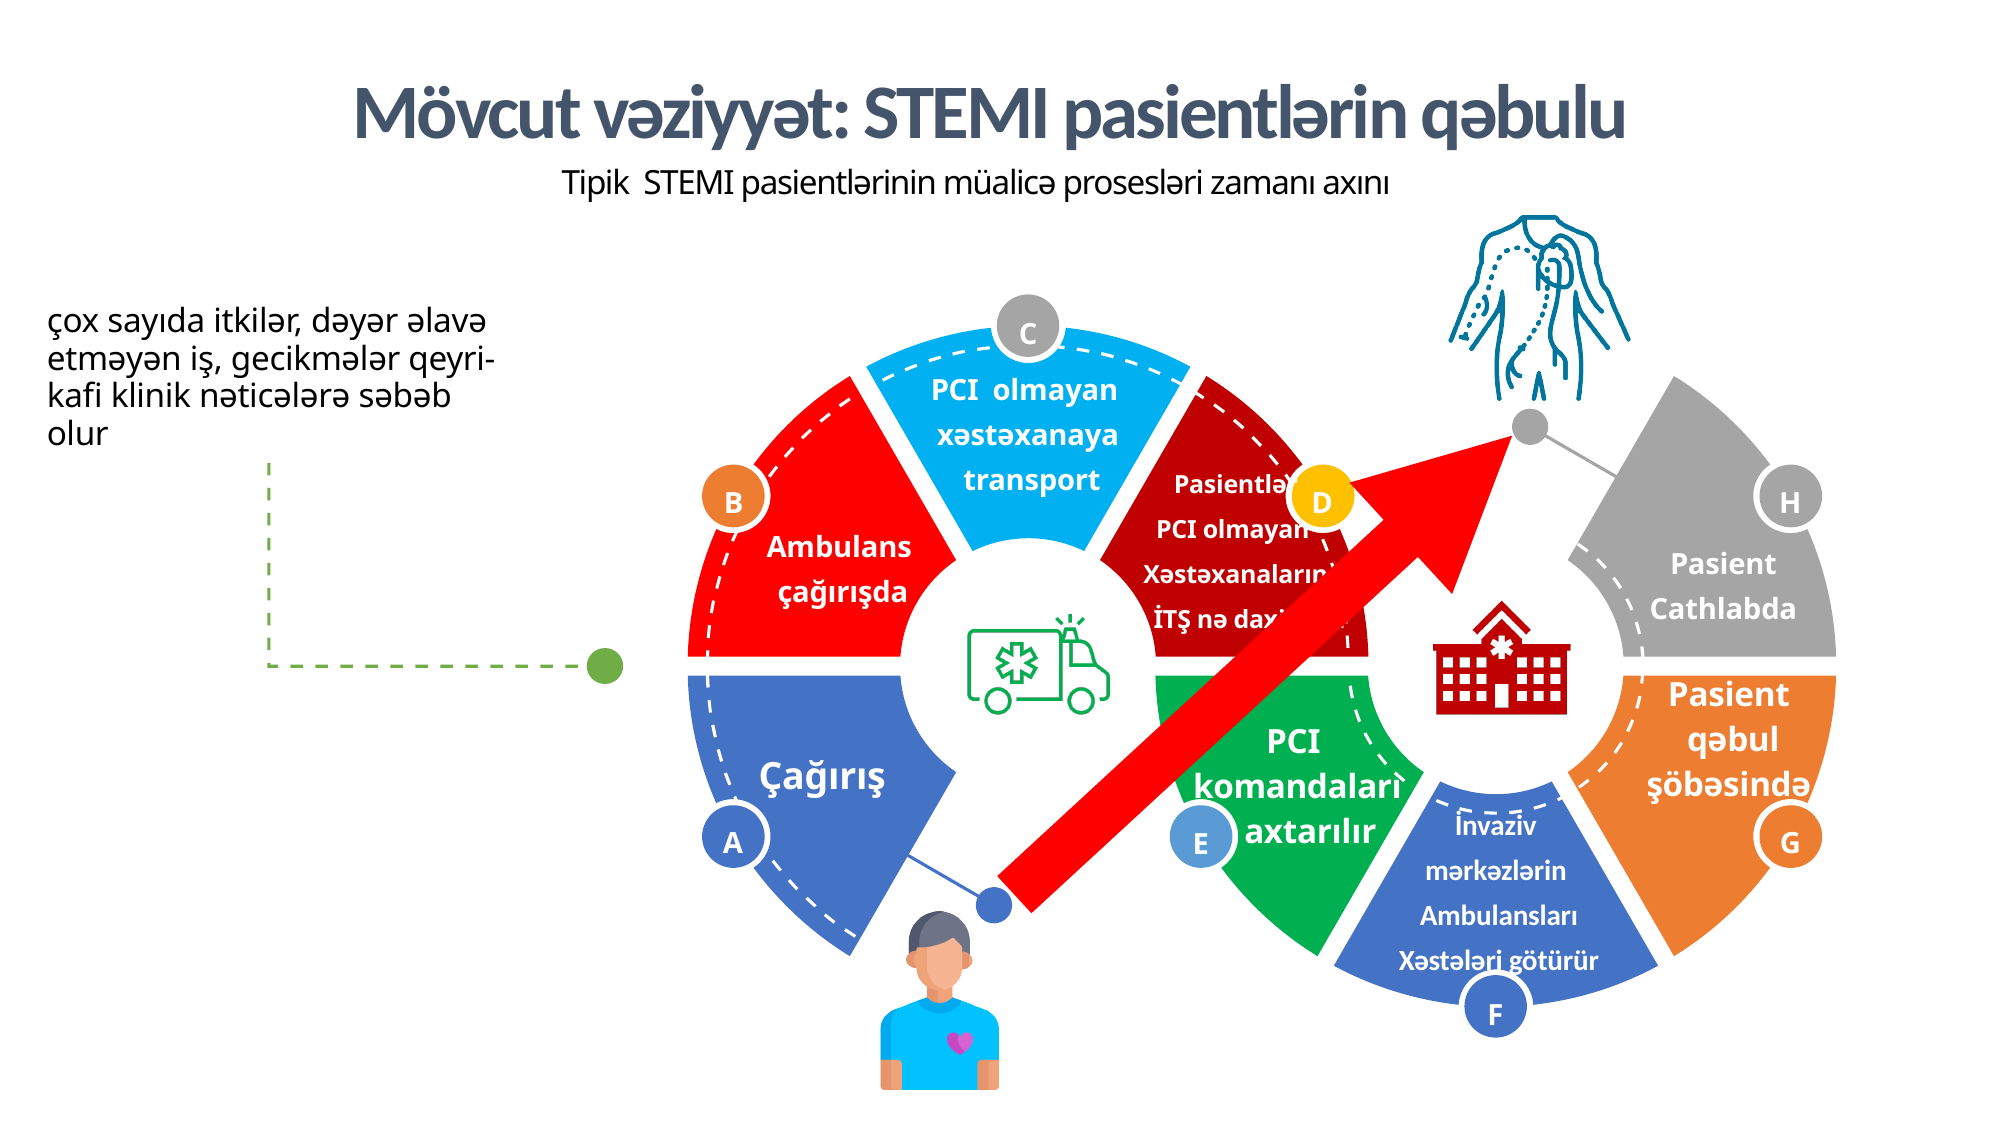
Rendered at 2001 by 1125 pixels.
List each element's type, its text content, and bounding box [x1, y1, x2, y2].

text_box [859, 384, 873, 394]
text_box [975, 887, 1013, 911]
text_box [1626, 720, 1631, 733]
text_box [945, 504, 1014, 552]
text_box [515, 664, 528, 668]
text_box [490, 664, 503, 668]
text_box Çağırış [743, 744, 901, 805]
picture [957, 588, 1014, 752]
text_box [586, 648, 624, 684]
text_box [290, 664, 303, 668]
text_box İnvaziv mərkəzlərin Ambulansları Xəstələri götürür [1383, 788, 1614, 1029]
text_box PCI olmayan xəstəxanaya transport [916, 309, 1141, 504]
text_box [1827, 675, 1837, 745]
text_box [540, 664, 553, 668]
text_box [1578, 778, 1590, 788]
text_box [1625, 598, 1634, 611]
text_box [1759, 479, 1764, 513]
text_box [800, 428, 813, 440]
text_box [783, 446, 795, 458]
text_box Tipik STEMI pasientlərinin müalicə prosesləri zamanı axını [545, 153, 1408, 209]
text_box [904, 363, 916, 372]
text_box [1567, 675, 1771, 957]
text_box [711, 724, 717, 738]
text_box [702, 818, 708, 855]
text_box [1640, 646, 1645, 660]
text_box [1192, 389, 1205, 400]
text_box [759, 478, 765, 510]
text_box [1612, 576, 1623, 589]
text_box Pasient Cathlabda [1634, 527, 1812, 633]
text_box [1232, 418, 1245, 430]
text_box [1545, 434, 1618, 479]
picture [948, 1033, 972, 1054]
picture [1448, 215, 1520, 338]
text_box [267, 537, 271, 551]
text_box [1576, 542, 1589, 553]
text_box [771, 859, 782, 872]
text_box [1141, 344, 1191, 435]
text_box [1817, 819, 1823, 854]
text_box [805, 896, 817, 908]
text_box [753, 376, 957, 588]
text_box [758, 817, 765, 856]
text_box F [1472, 1029, 1519, 1039]
picture [1558, 215, 1631, 336]
text_box [440, 664, 453, 668]
text_box [687, 675, 957, 957]
text_box [1535, 781, 1556, 788]
text_box [707, 699, 713, 713]
text_box [819, 412, 831, 423]
text_box [1597, 761, 1609, 773]
text_box C [1004, 297, 1053, 309]
text_box [1251, 903, 1349, 957]
picture [1448, 220, 1631, 401]
text_box [731, 529, 740, 542]
picture [850, 911, 1029, 1090]
text_box Pasient qəbul şöbəsində [1631, 660, 1827, 811]
text_box [702, 476, 709, 516]
text_box [715, 575, 722, 589]
text_box G [1765, 811, 1817, 867]
text_box [1172, 376, 1279, 435]
text_box [390, 664, 403, 668]
text_box [340, 664, 353, 668]
text_box [1596, 557, 1607, 570]
text_box [267, 587, 271, 601]
text_box [1759, 818, 1765, 855]
text_box [787, 879, 799, 891]
text_box [267, 487, 271, 501]
text_box [365, 664, 378, 668]
text_box [565, 664, 578, 668]
text_box [415, 664, 428, 668]
text_box [1170, 377, 1184, 387]
text_box [267, 462, 271, 476]
text_box [706, 625, 712, 639]
text_box [838, 397, 851, 408]
text_box [267, 637, 271, 651]
text_box [1614, 889, 1659, 986]
text_box [722, 552, 730, 566]
text_box [1148, 367, 1161, 375]
text_box [267, 612, 271, 626]
text_box [465, 664, 478, 668]
picture [1541, 248, 1569, 284]
text_box Ambulans çağırışda [751, 510, 927, 616]
text_box [315, 664, 328, 668]
text_box [1333, 903, 1383, 988]
picture [1513, 580, 1582, 741]
text_box [844, 928, 850, 935]
text_box Mövcut vəziyyət: STEMI pasientlərin qəbulu [337, 54, 1659, 162]
text_box [1512, 408, 1549, 445]
text_box [709, 600, 716, 614]
text_box [705, 675, 710, 688]
text_box PCI komandaları axtarılır [1178, 895, 1383, 903]
text_box H [1764, 466, 1817, 527]
text_box çox sayıda itkilər, dəyər əlavə etməyən iş, gecikmələr qeyri-kafi klinik nəticələrə səbəb olur [32, 294, 512, 460]
text_box [881, 373, 895, 382]
text_box [907, 853, 979, 898]
text_box [687, 528, 911, 657]
text_box [1613, 741, 1623, 754]
text_box [823, 913, 836, 924]
text_box [705, 650, 710, 663]
text_box [733, 795, 741, 806]
text_box [767, 465, 779, 478]
picture [1536, 392, 1541, 401]
text_box [716, 748, 724, 762]
text_box [1567, 376, 1837, 657]
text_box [1014, 435, 1513, 895]
text_box [267, 512, 271, 526]
text_box B [709, 466, 759, 527]
text_box [723, 772, 732, 786]
text_box [267, 562, 271, 576]
text_box [866, 344, 916, 453]
text_box [267, 662, 278, 668]
text_box [1817, 478, 1823, 514]
text_box A [708, 806, 758, 867]
text_box [1213, 403, 1226, 414]
